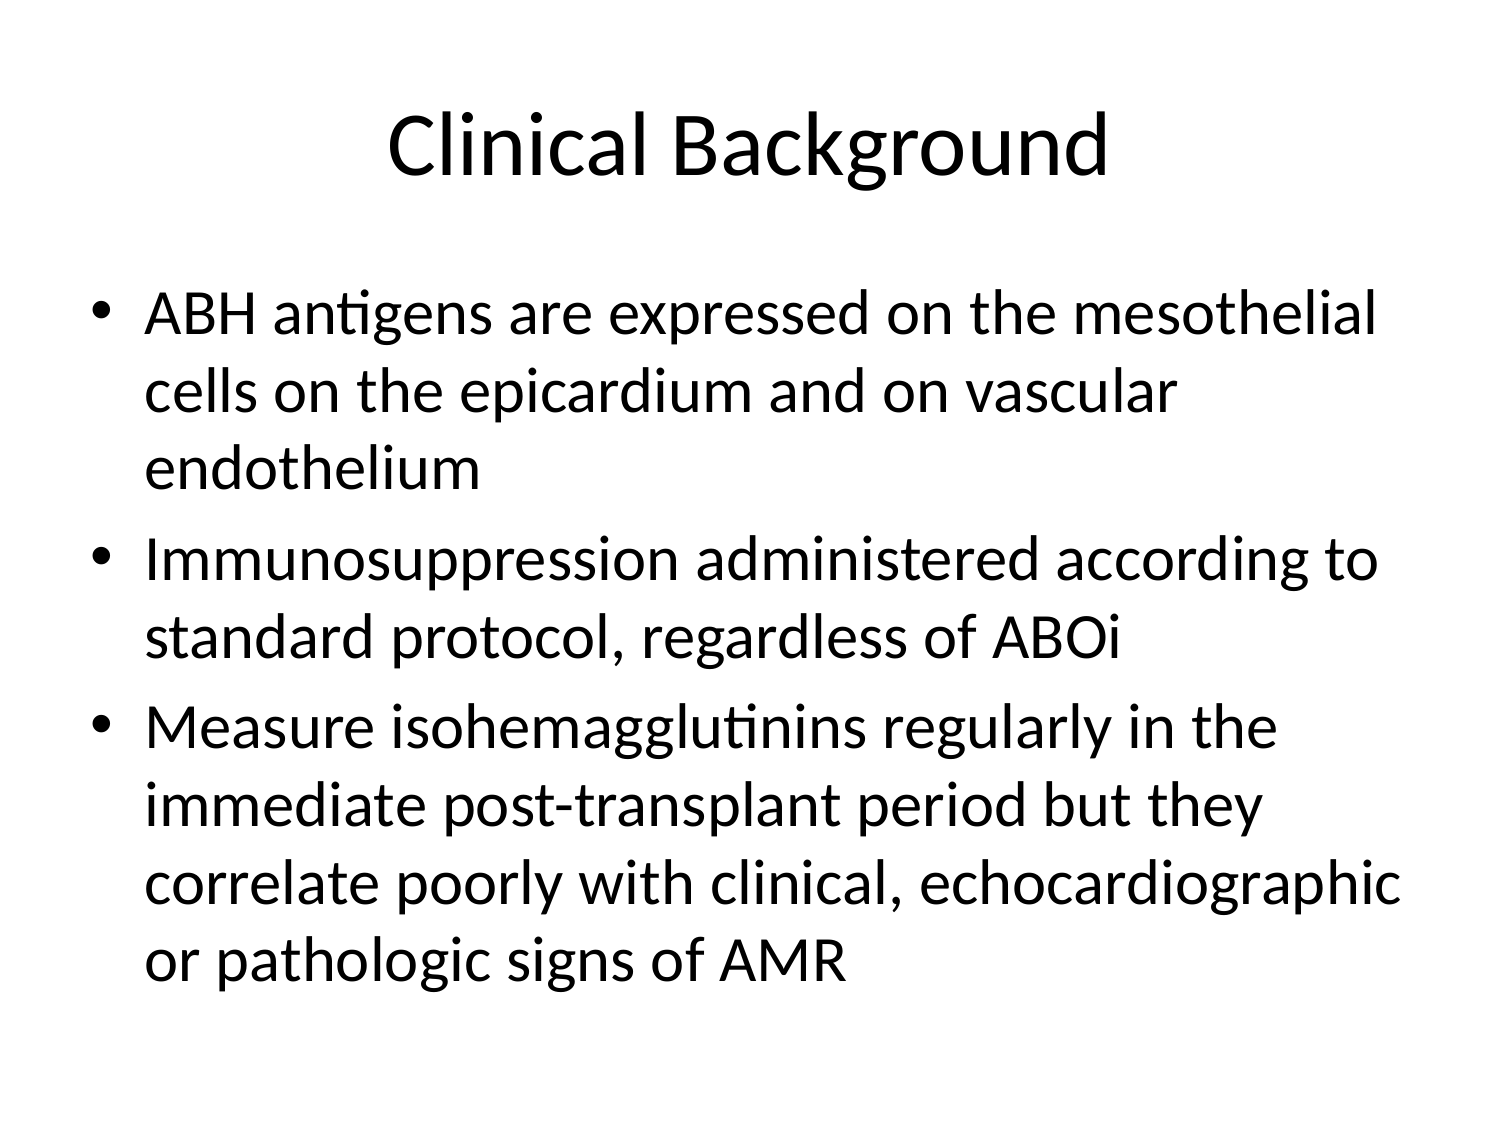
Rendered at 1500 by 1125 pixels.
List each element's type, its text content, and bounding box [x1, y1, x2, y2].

title Clinical Background [74, 44, 1426, 233]
list ABH antigens are expressed on the mesothelial cells on the epicardium and on vascular endothelium Immunosuppression administered according to standard protocol, regardless of ABOi Measure isohemagglutinins regularly in the immediate post-transplant period but they correlate poorly with clinical, echocardiographic or pathologic signs of AMR [74, 262, 1426, 1006]
